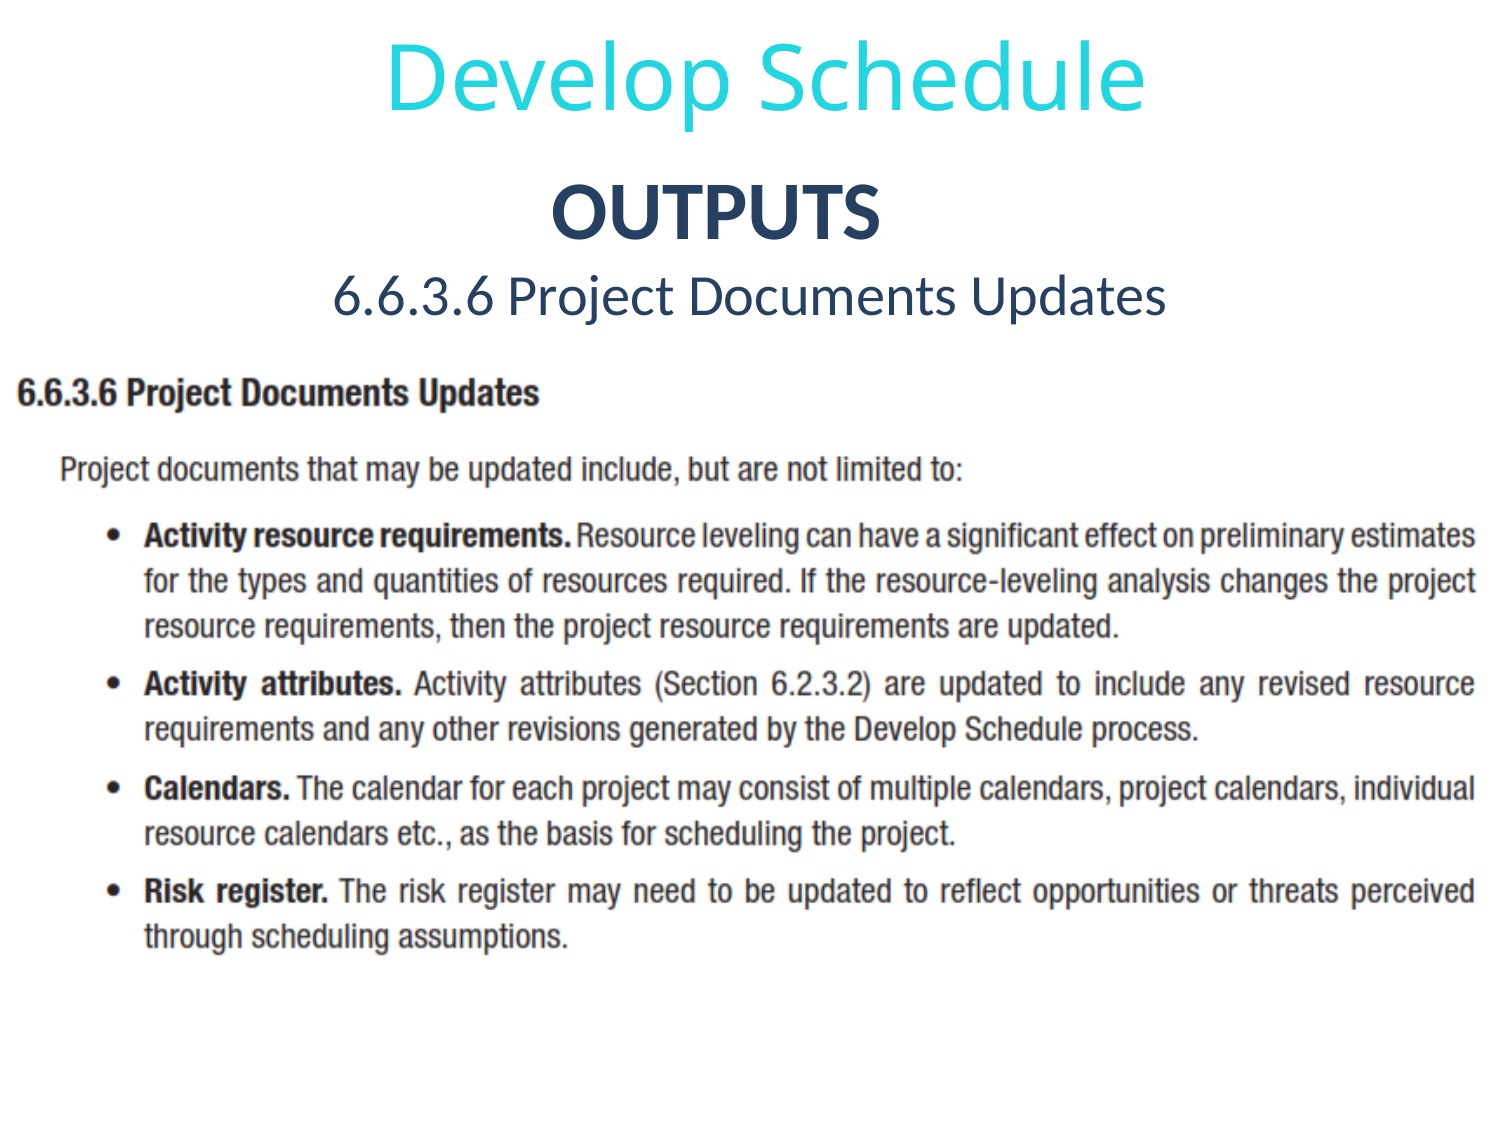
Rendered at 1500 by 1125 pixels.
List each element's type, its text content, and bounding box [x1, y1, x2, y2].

text_box OUTPUTS [536, 149, 898, 264]
text_box Develop Schedule [203, 10, 1329, 136]
list 6.6.3.6 Project Documents Updates [75, 249, 1425, 338]
picture [0, 361, 1500, 971]
